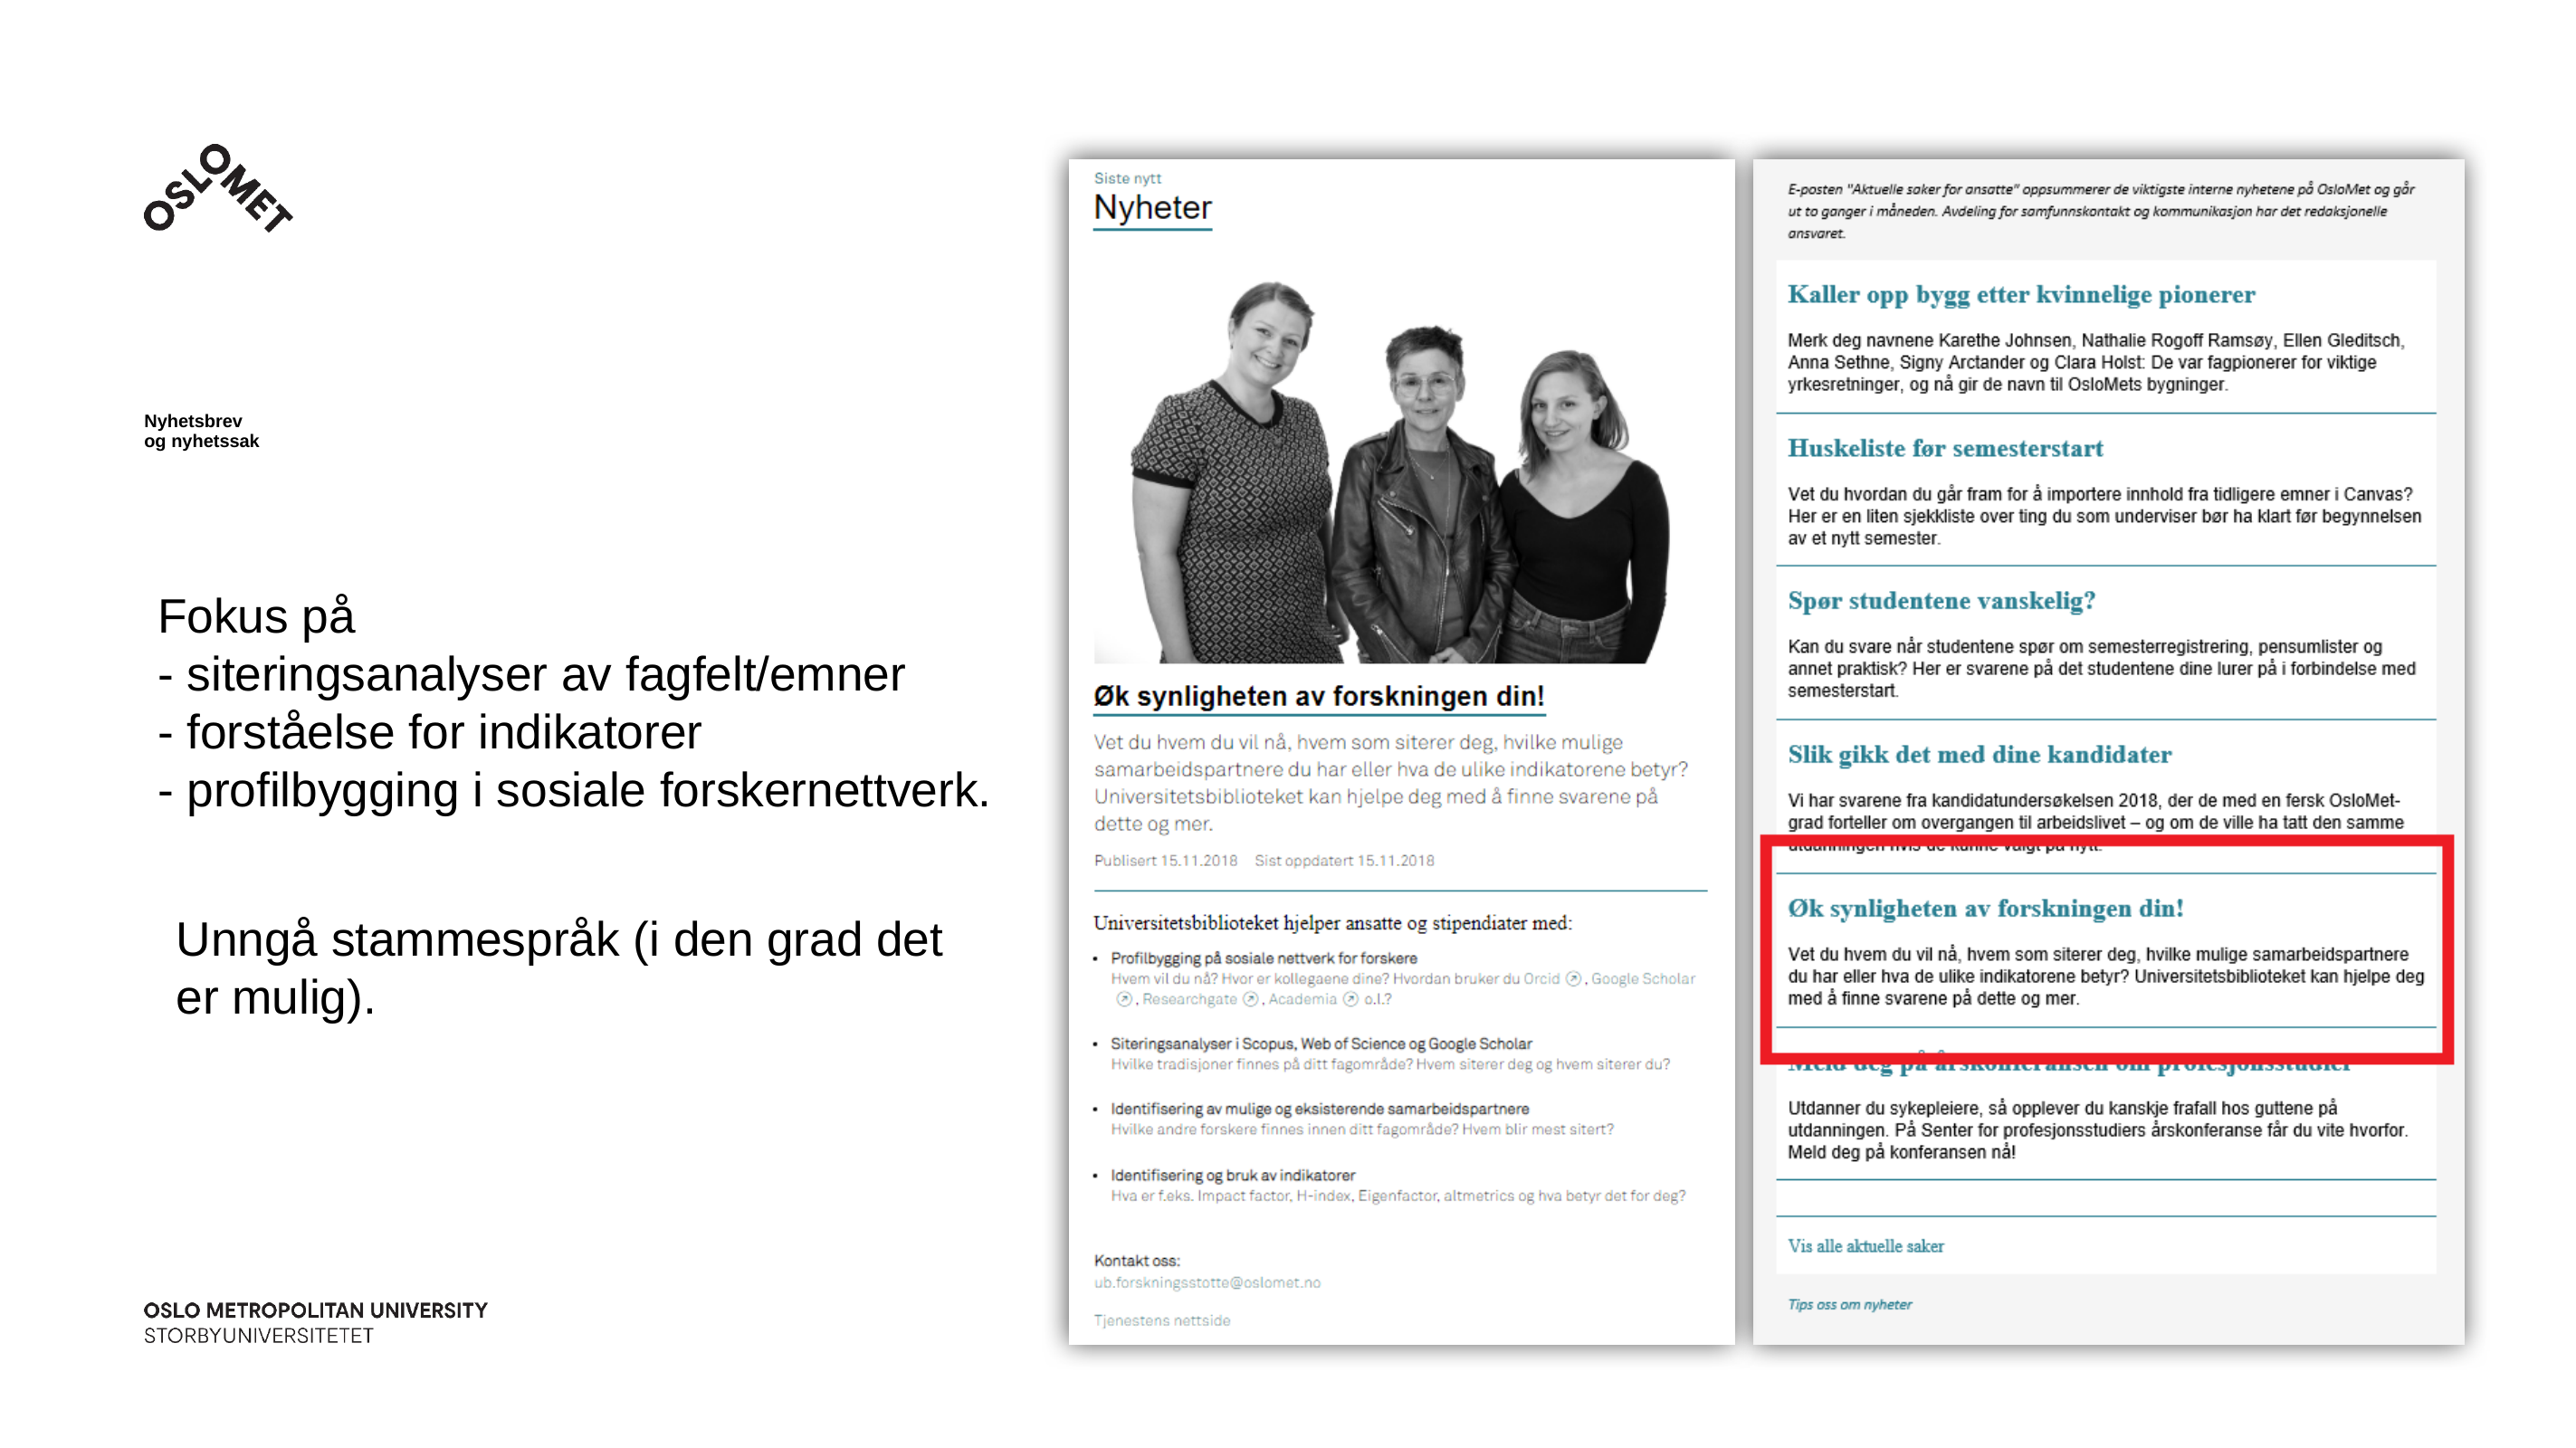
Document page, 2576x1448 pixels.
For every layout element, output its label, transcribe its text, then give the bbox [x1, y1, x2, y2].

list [1753, 159, 2465, 1345]
title Nyhetsbrev og nyhetssak [144, 352, 1047, 452]
picture [1069, 159, 1735, 1345]
text_box Fokus på - siteringsanalyser av fagfelt/emner - forståelse for indikatorer - profilbygging i sosiale forskernettverk. [144, 578, 1069, 824]
text_box Unngå stammespråk (i den grad det er mulig). [163, 900, 961, 1031]
picture [144, 144, 293, 233]
picture [144, 1302, 488, 1343]
